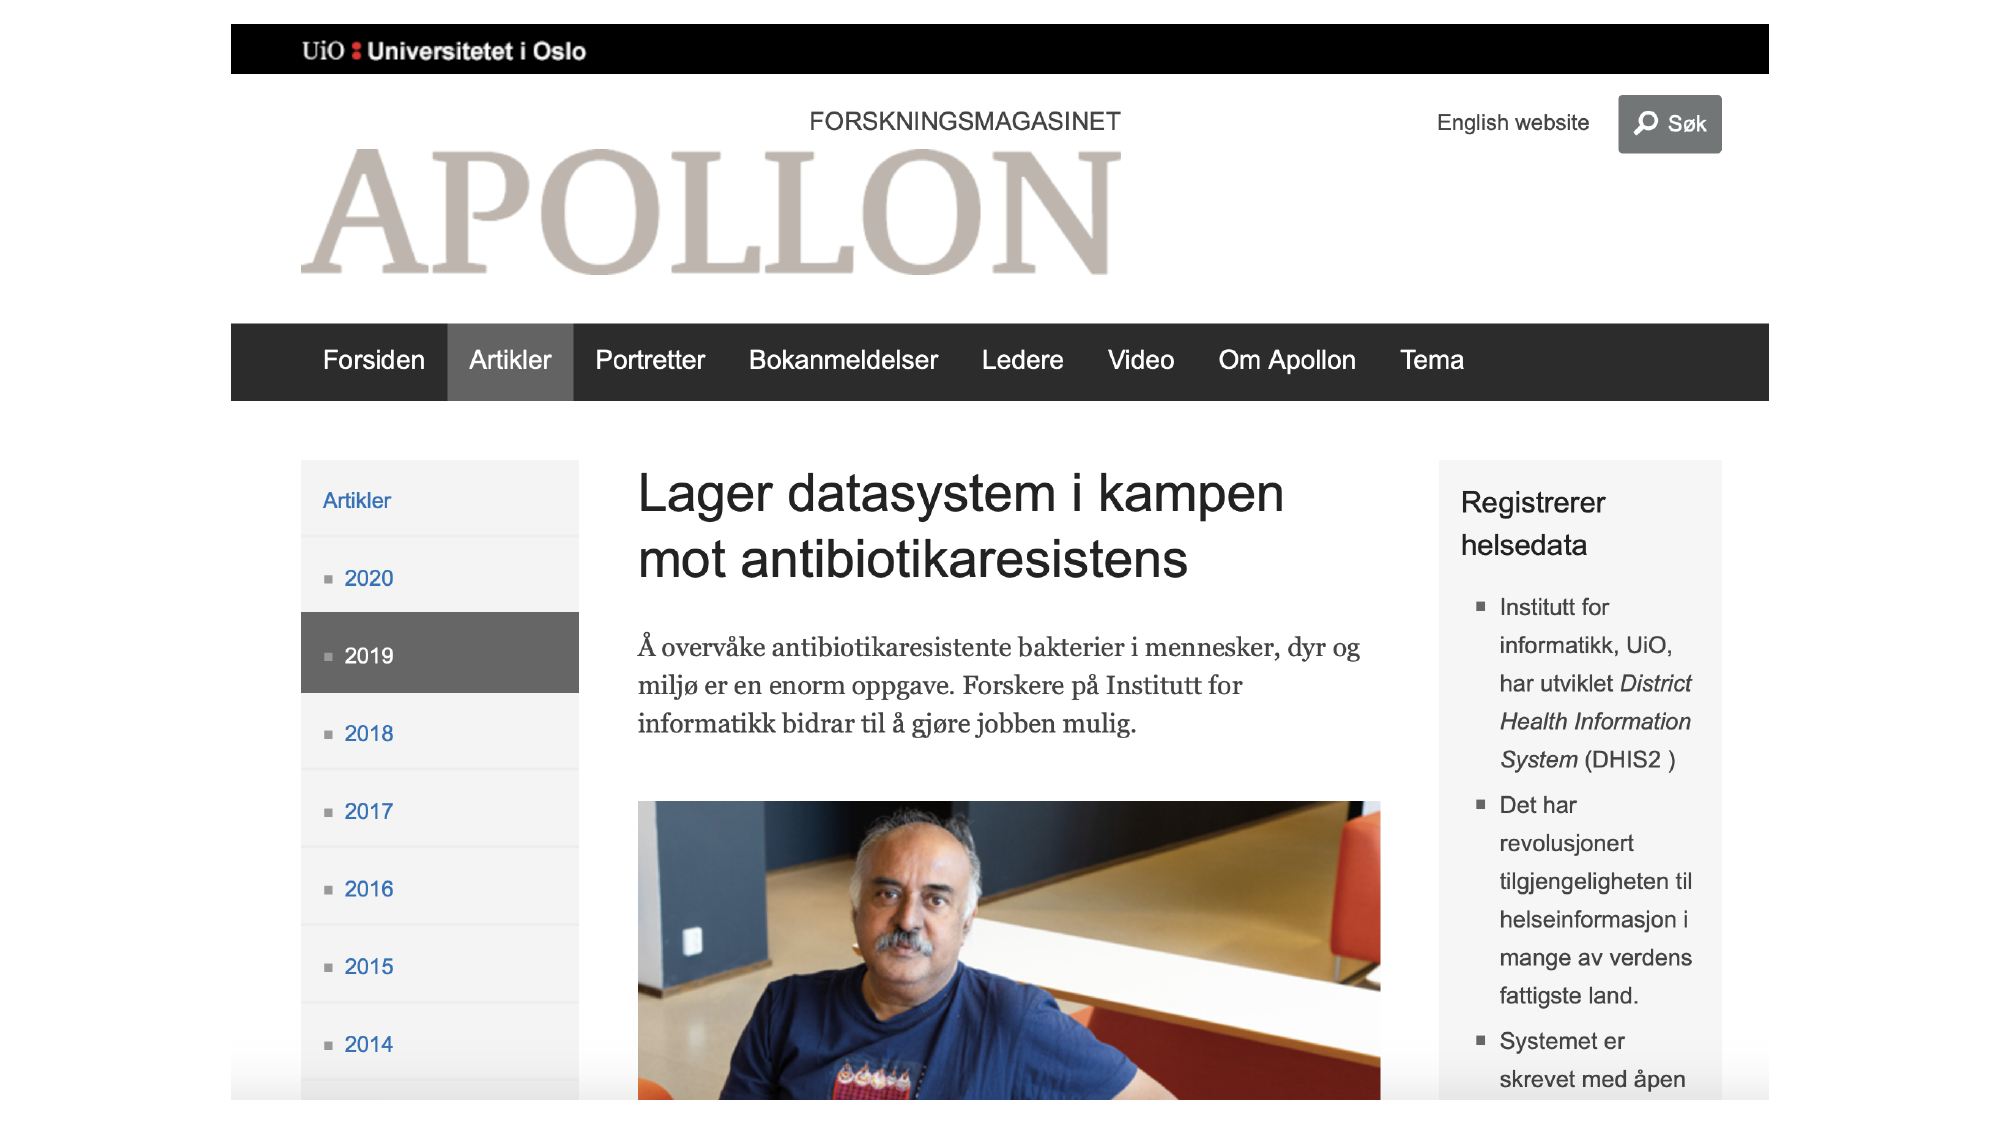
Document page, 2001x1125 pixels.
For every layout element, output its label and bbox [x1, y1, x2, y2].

picture [230, 24, 1769, 1100]
